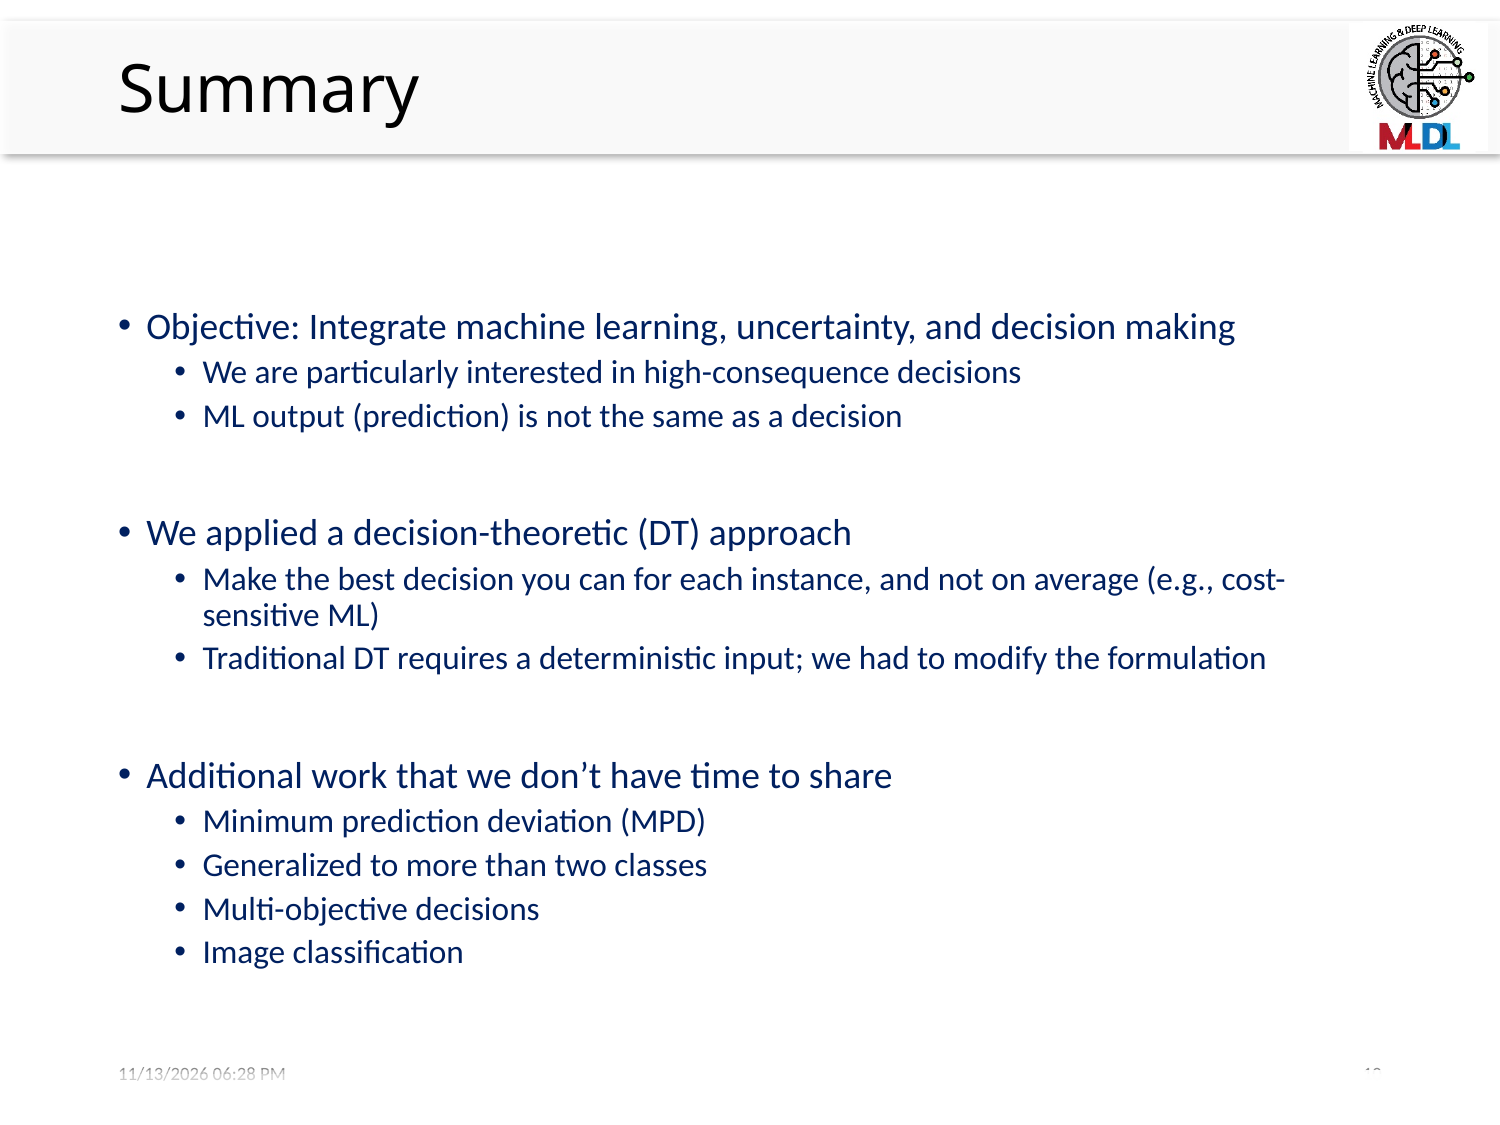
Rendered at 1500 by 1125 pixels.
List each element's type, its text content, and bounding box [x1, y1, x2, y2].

title Summary [103, 0, 1397, 200]
picture [1397, 21, 1476, 153]
list Objective: Integrate machine learning, uncertainty, and decision making We are particularly interested in high-consequence decisions ML output (prediction) is not the same as a decision We applied a decision-theoretic (DT) approach Make the best decision you can for each instance, and not on average (e.g., cost-sensitive ML) Traditional DT requires a deterministic input; we had to modify the formulation Additional work that we don’t have time to share Minimum prediction deviation (MPD) Generalized to more than two classes Multi-objective decisions Image classification [103, 299, 1397, 1014]
slide_number 10 [1059, 1042, 1397, 1103]
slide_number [103, 1042, 441, 1103]
